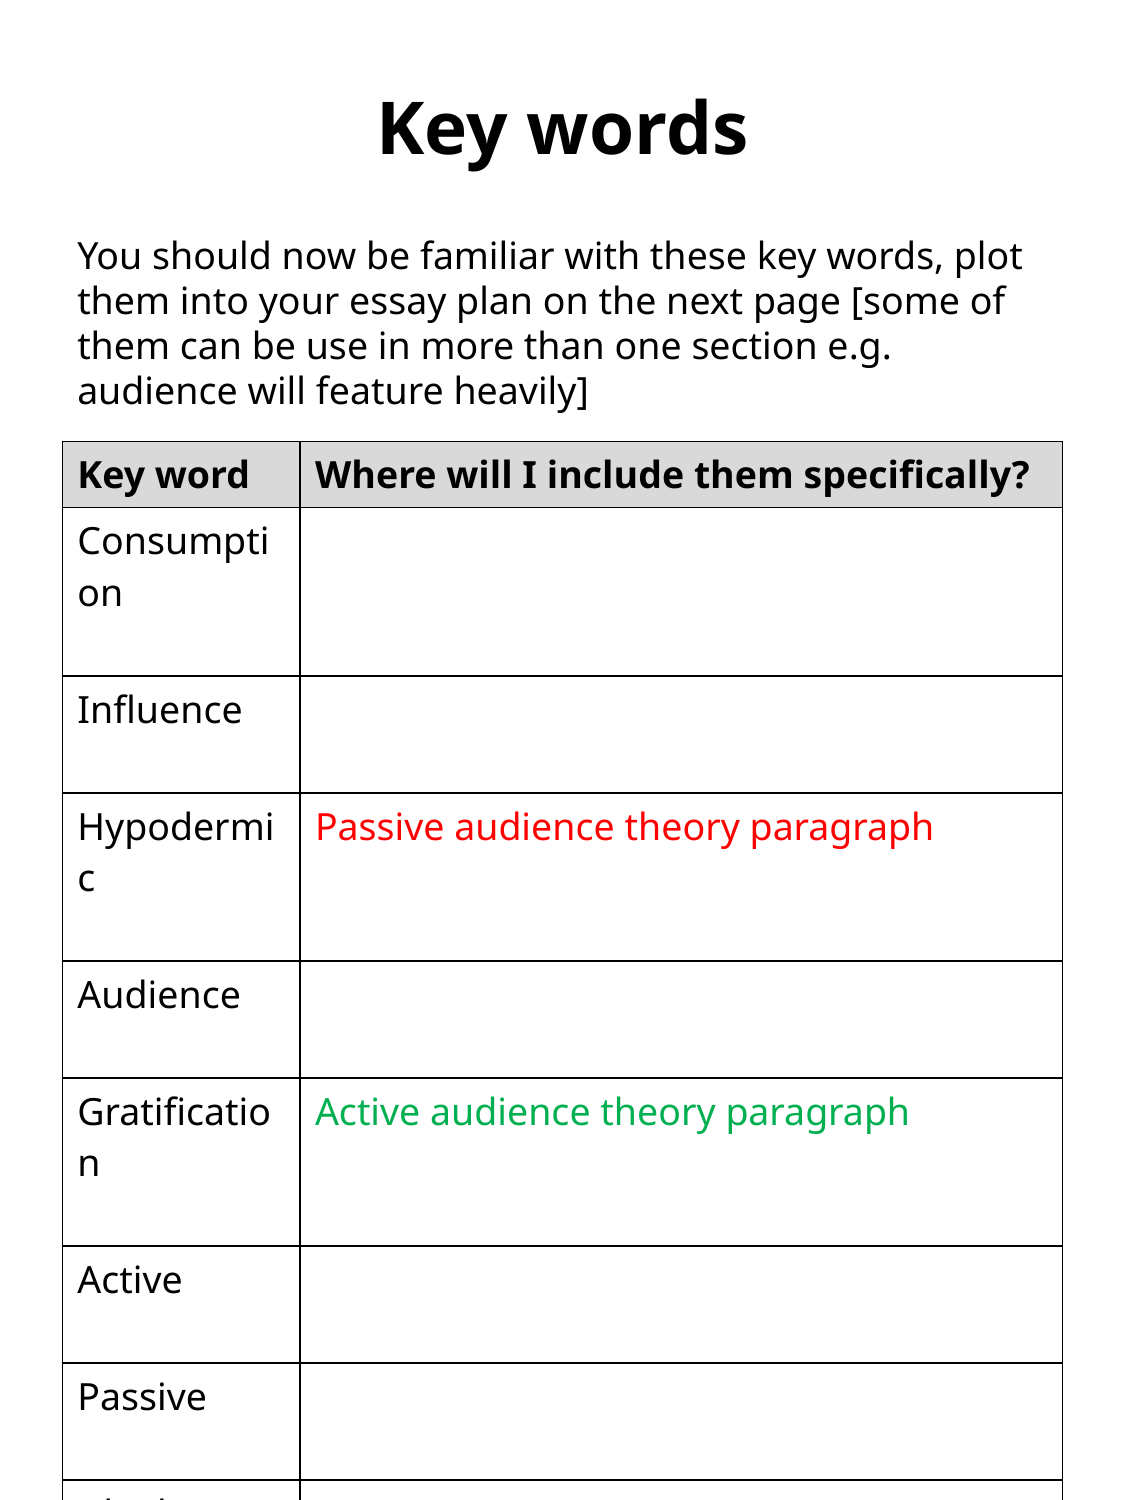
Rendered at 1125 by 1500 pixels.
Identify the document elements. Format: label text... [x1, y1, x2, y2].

table_cell Gratification [63, 1079, 299, 1245]
table_cell [301, 1247, 1062, 1362]
table_cell [301, 1481, 1062, 1500]
text_box Key words [56, 0, 1069, 250]
table_cell [301, 508, 1062, 675]
table_cell Consumption [63, 508, 299, 675]
table_cell [301, 677, 1062, 792]
table_cell Active [63, 1247, 299, 1362]
table_cell Ideology [63, 1481, 299, 1500]
table_header Key word [63, 442, 299, 507]
table_cell Audience [63, 962, 299, 1077]
table_cell Passive [63, 1364, 299, 1479]
table_cell Influence [63, 677, 299, 792]
table_cell Active audience theory paragraph [301, 1079, 1062, 1245]
table_cell [301, 962, 1062, 1077]
text_box You should now be familiar with these key words, plot them into your essay plan on the next page [some of them can be use in more than one section e.g. audience will feature heavily] [62, 250, 1063, 420]
table_cell Hypodermic [63, 794, 299, 960]
table_cell [301, 1364, 1062, 1479]
table_header Where will I include them specifically? [301, 442, 1062, 507]
table_cell Passive audience theory paragraph [301, 794, 1062, 960]
